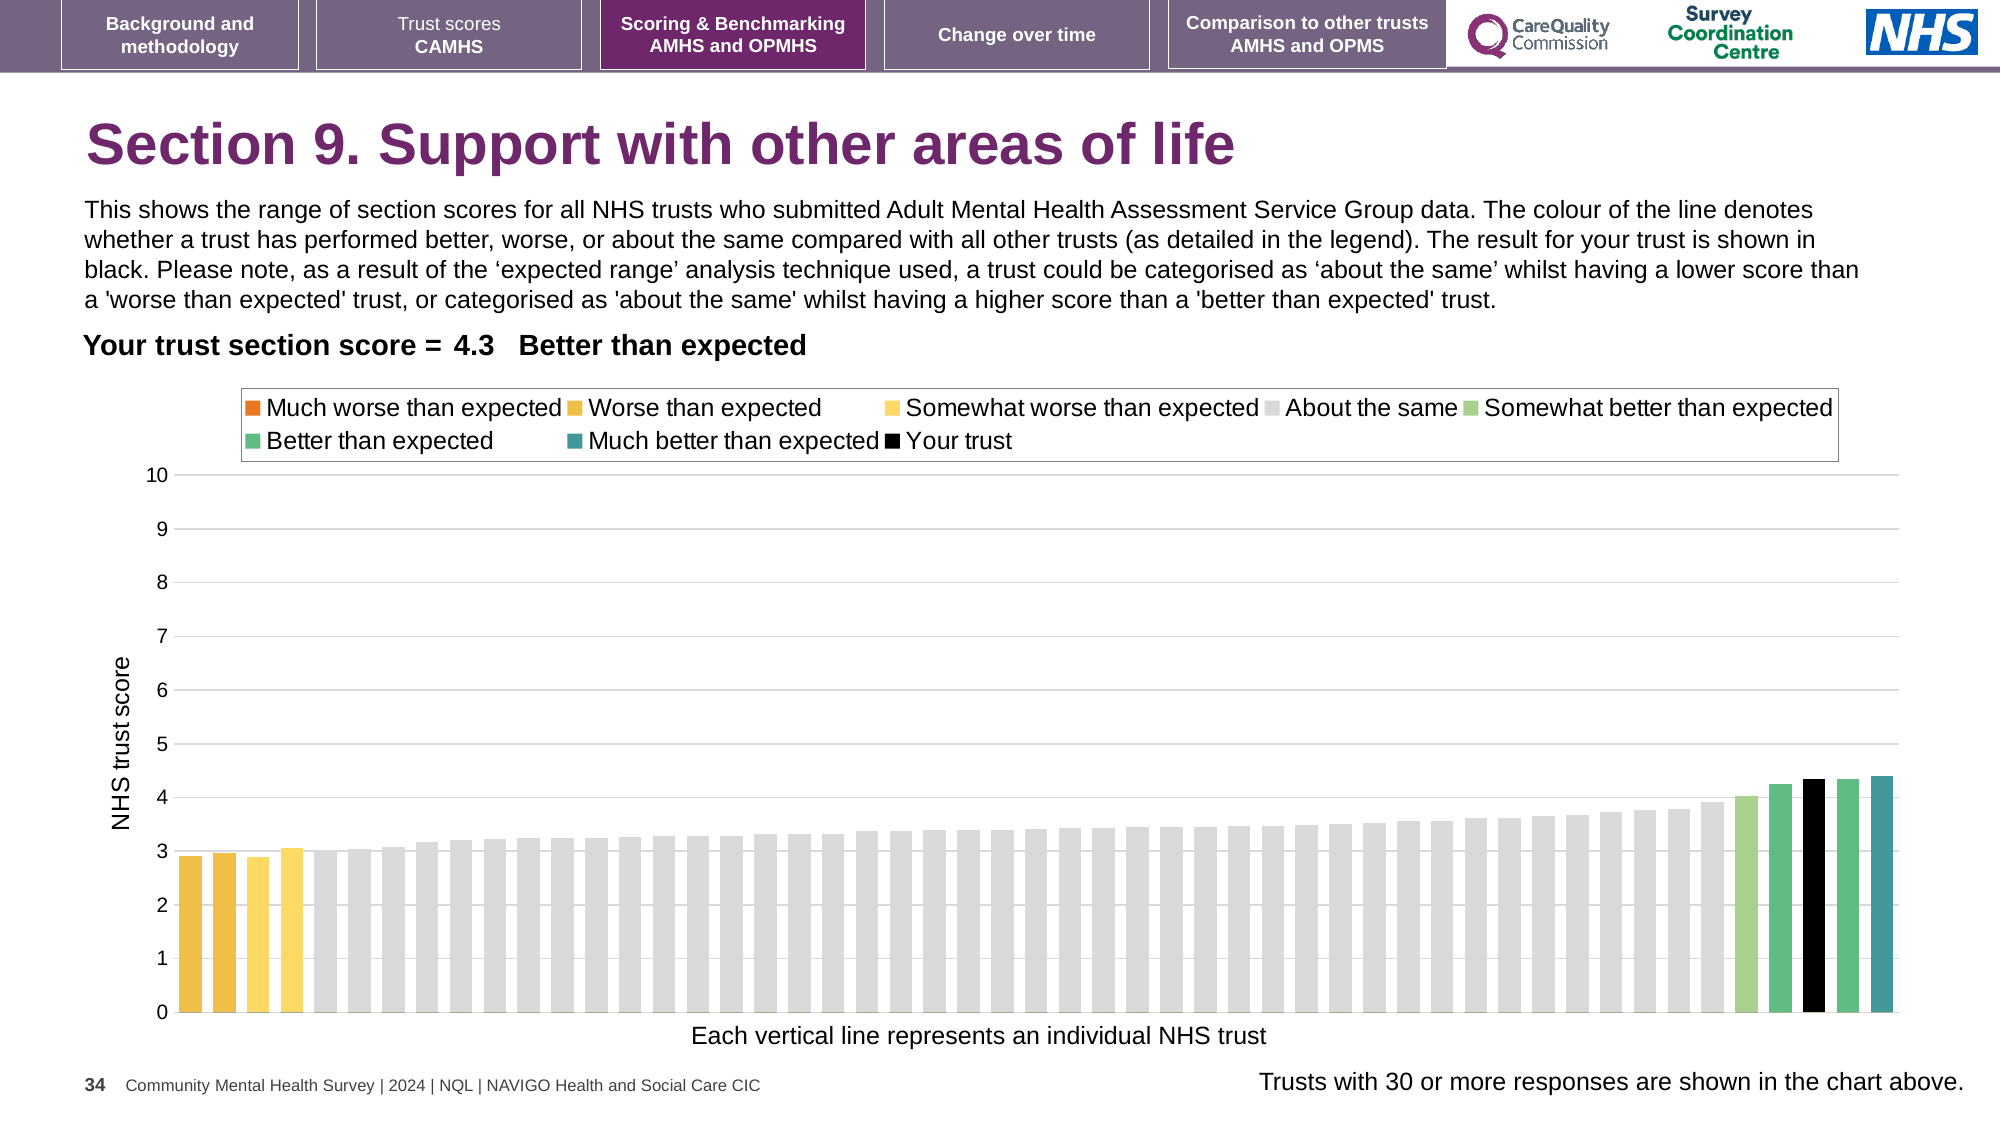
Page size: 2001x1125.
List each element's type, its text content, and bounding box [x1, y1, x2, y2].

table_header Your trust section score = [53, 323, 448, 370]
picture [1467, 13, 1610, 59]
text_box Trusts with 30 or more responses are shown in the chart above. [1244, 1057, 2000, 1103]
text_box 34 [84, 1065, 122, 1125]
picture [1666, 3, 1794, 61]
text_box Each vertical line represents an individual NHS trust [676, 1036, 1283, 1058]
text_box Section 9. Support with other areas of life [72, 99, 1621, 185]
table_header Better than expected [518, 323, 1807, 369]
table_header 4.3 [448, 323, 518, 369]
chart [99, 369, 1923, 1036]
picture [1866, 9, 1978, 55]
text_box This shows the range of section scores for all NHS trusts who submitted Adult Mental Health Assessment Service Group data. The colour of the line denotes whether a trust has performed better, worse, or about the same compared with all other trusts (as detailed in the legend). The result for your trust is shown in black. Please note, as a result of the ‘expected range’ analysis technique used, a trust could be categorised as ‘about the same’ whilst having a lower score than a 'worse than expected' trust, or categorised as 'about the same' whilst having a higher score than a 'better than expected' trust. [69, 186, 1890, 321]
